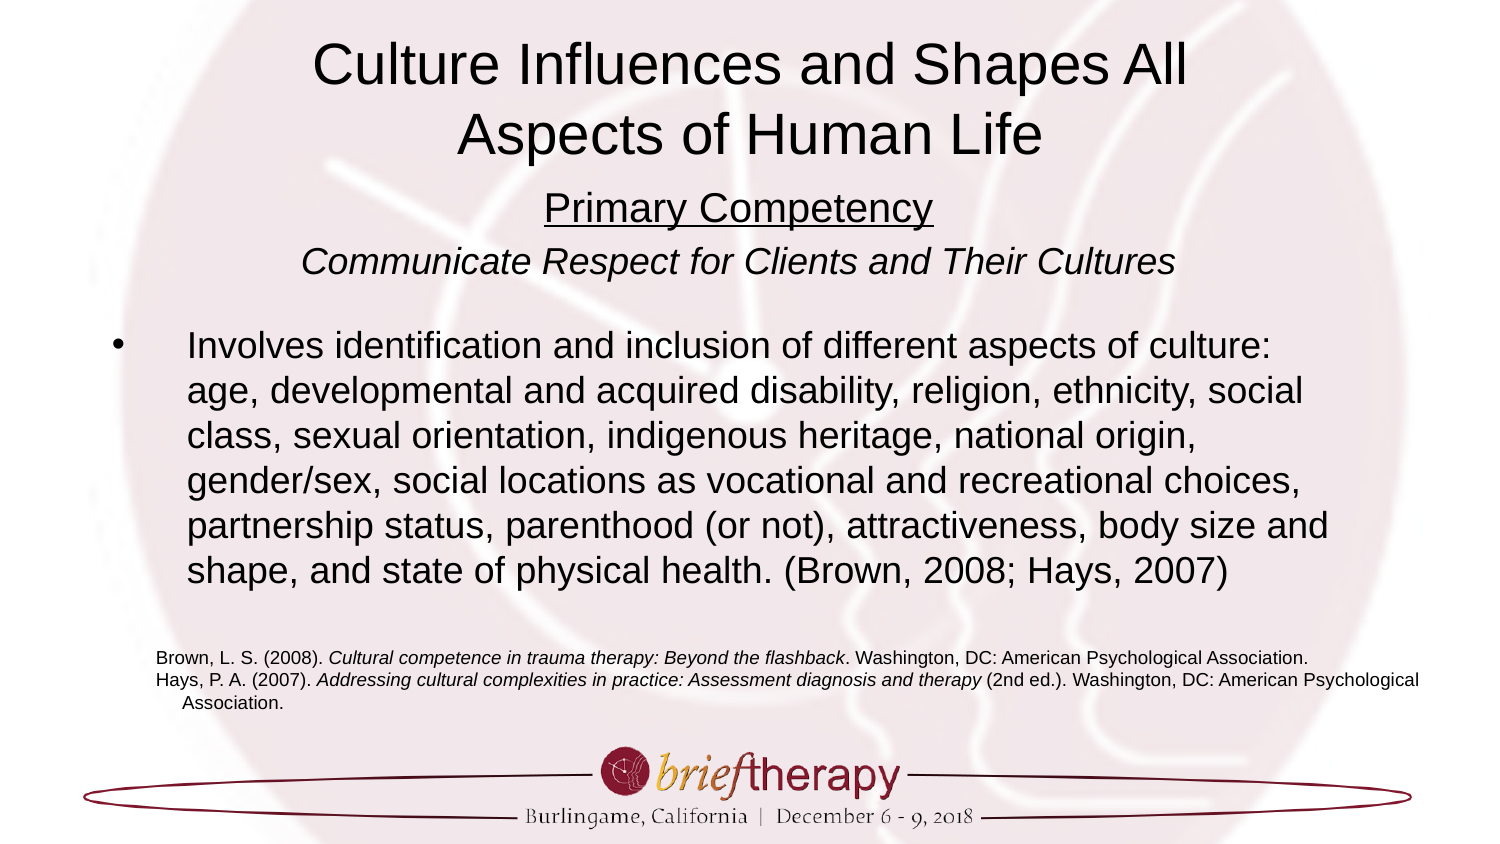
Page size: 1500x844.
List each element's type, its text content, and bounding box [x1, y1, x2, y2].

title Culture Influences and Shapes All Aspects of Human Life [140, 10, 1361, 173]
picture [0, 0, 1500, 844]
list Primary Competency Communicate Respect for Clients and Their Cultures Involves identification and inclusion of different aspects of culture: age, developmental and acquired disability, religion, ethnicity, social class, sexual orientation, indigenous heritage, national origin, gender/sex, social locations as vocational and recreational choices, partnership status, parenthood (or not), attractiveness, body size and shape, and state of physical health. (Brown, 2008; Hays, 2007) [96, 173, 1361, 710]
text_box Brown, L. S. (2008). Cultural competence in trauma therapy: Beyond the flashback. Washington, DC: American Psychological Association. Hays, P. A. (2007). Addressing cultural complexities in practice: Assessment diagnosis and therapy (2nd ed.). Washington, DC: American Psychological Association. [141, 638, 1438, 721]
